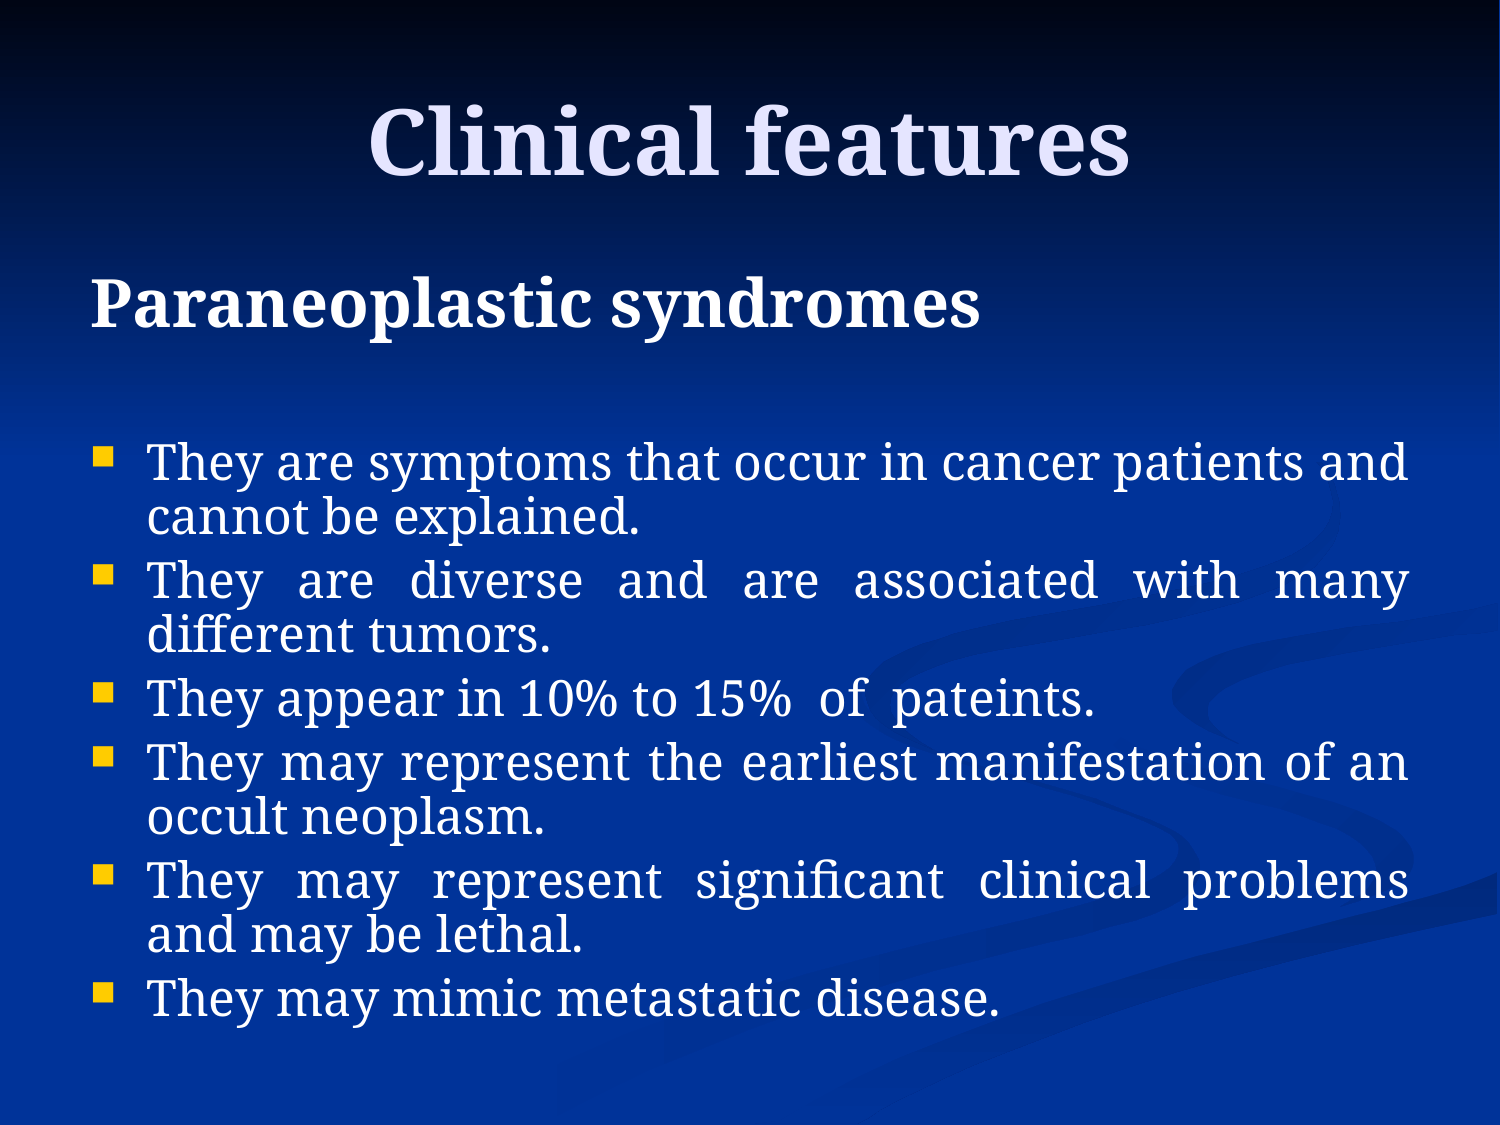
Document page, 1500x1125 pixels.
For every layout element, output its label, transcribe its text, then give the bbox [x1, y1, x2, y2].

list Paraneoplastic syndromes They are symptoms that occur in cancer patients and cannot be explained. They are diverse and are associated with many different tumors. They appear in 10% to 15% of pateints. They may represent the earliest manifestation of an occult neoplasm. They may represent significant clinical problems and may be lethal. They may mimic metastatic disease. [74, 262, 1426, 1006]
title Clinical features [74, 44, 1426, 233]
